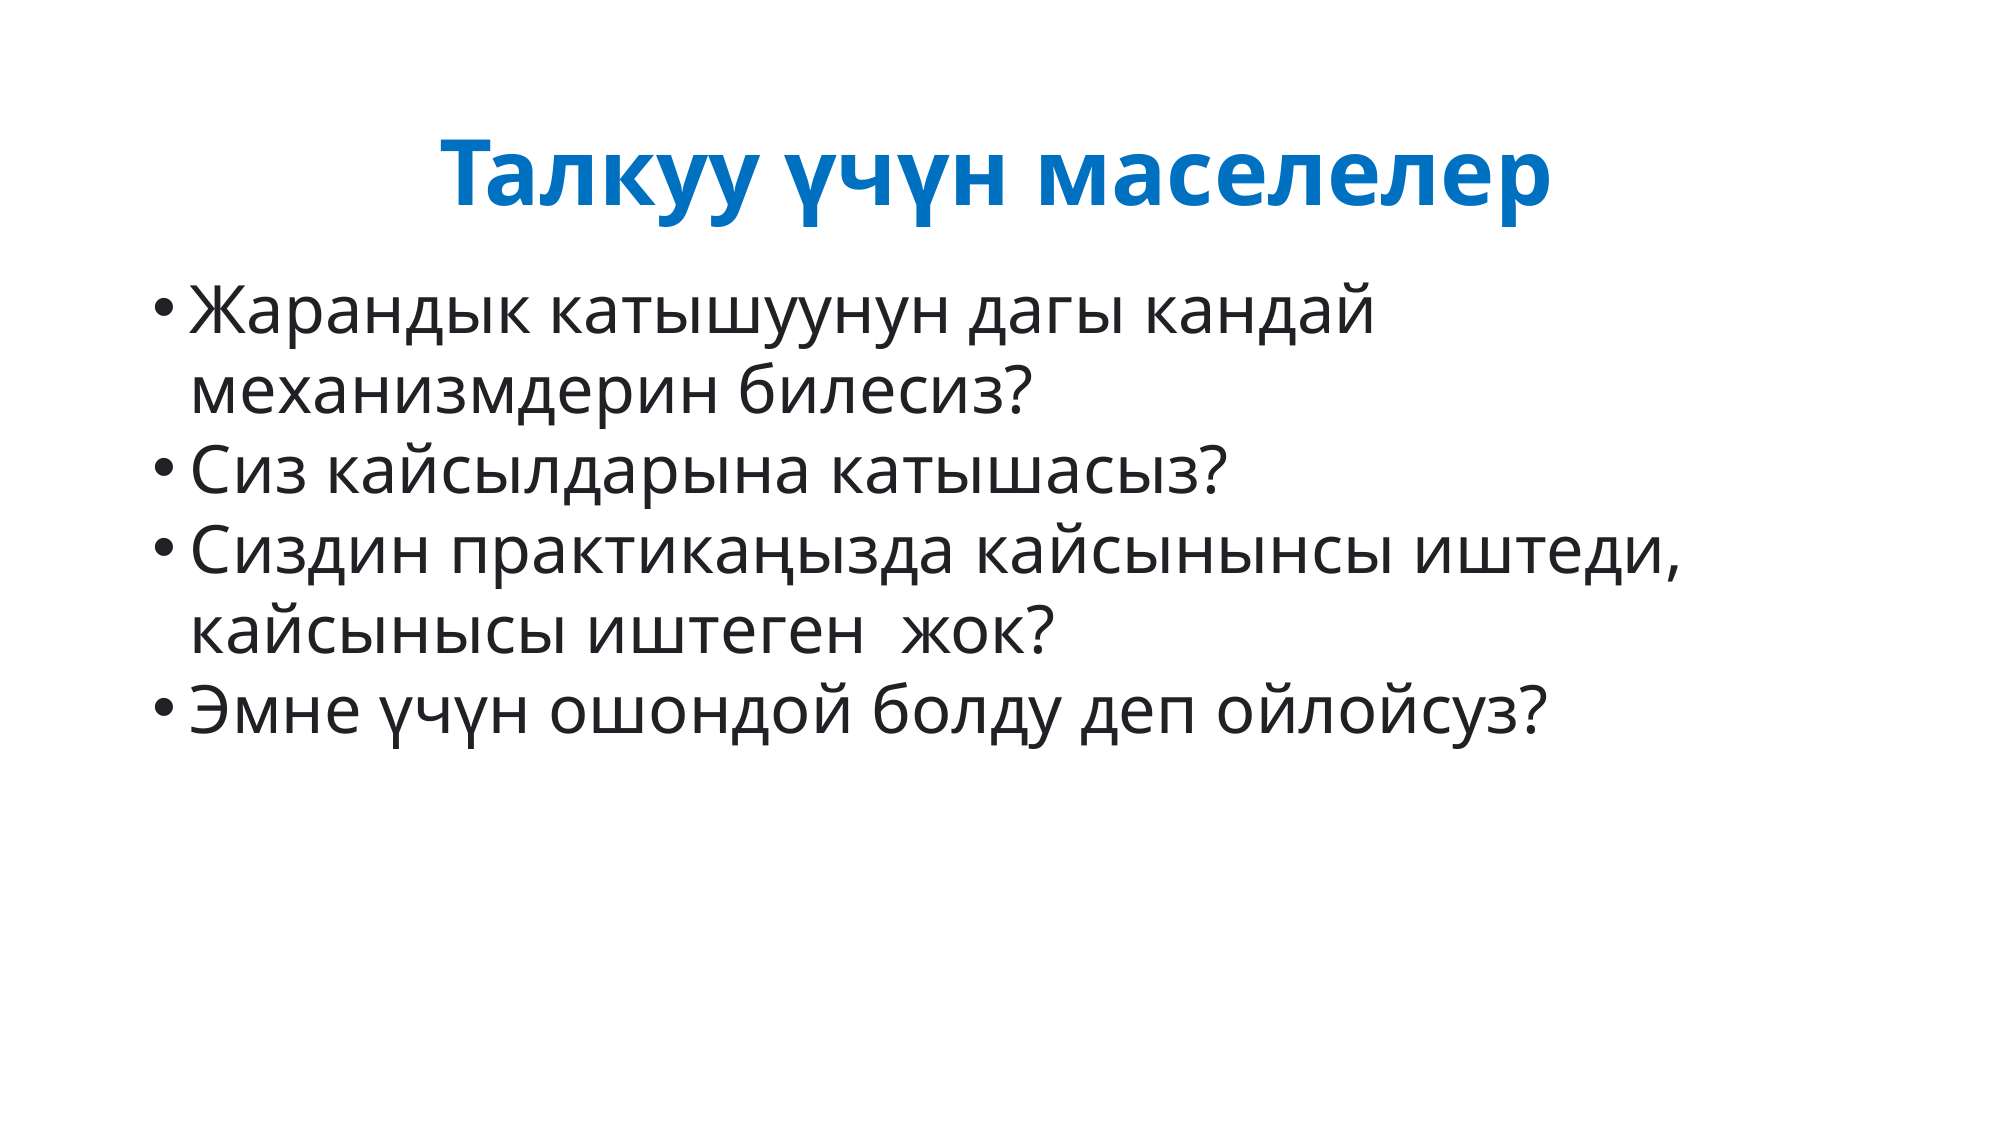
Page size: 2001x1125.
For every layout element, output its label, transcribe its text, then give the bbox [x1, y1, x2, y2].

list Жарандык катышуунун дагы кандай механизмдерин билесиз? Сиз кайсылдарына катышасыз? Сиздин практикаңызда кайсынынсы иштеди, кайсынысы иштеген жок? Эмне үчүн ошондой болду деп ойлойсуз? [137, 259, 1863, 953]
title Талкуу үчүн маселелер [137, 59, 1863, 259]
